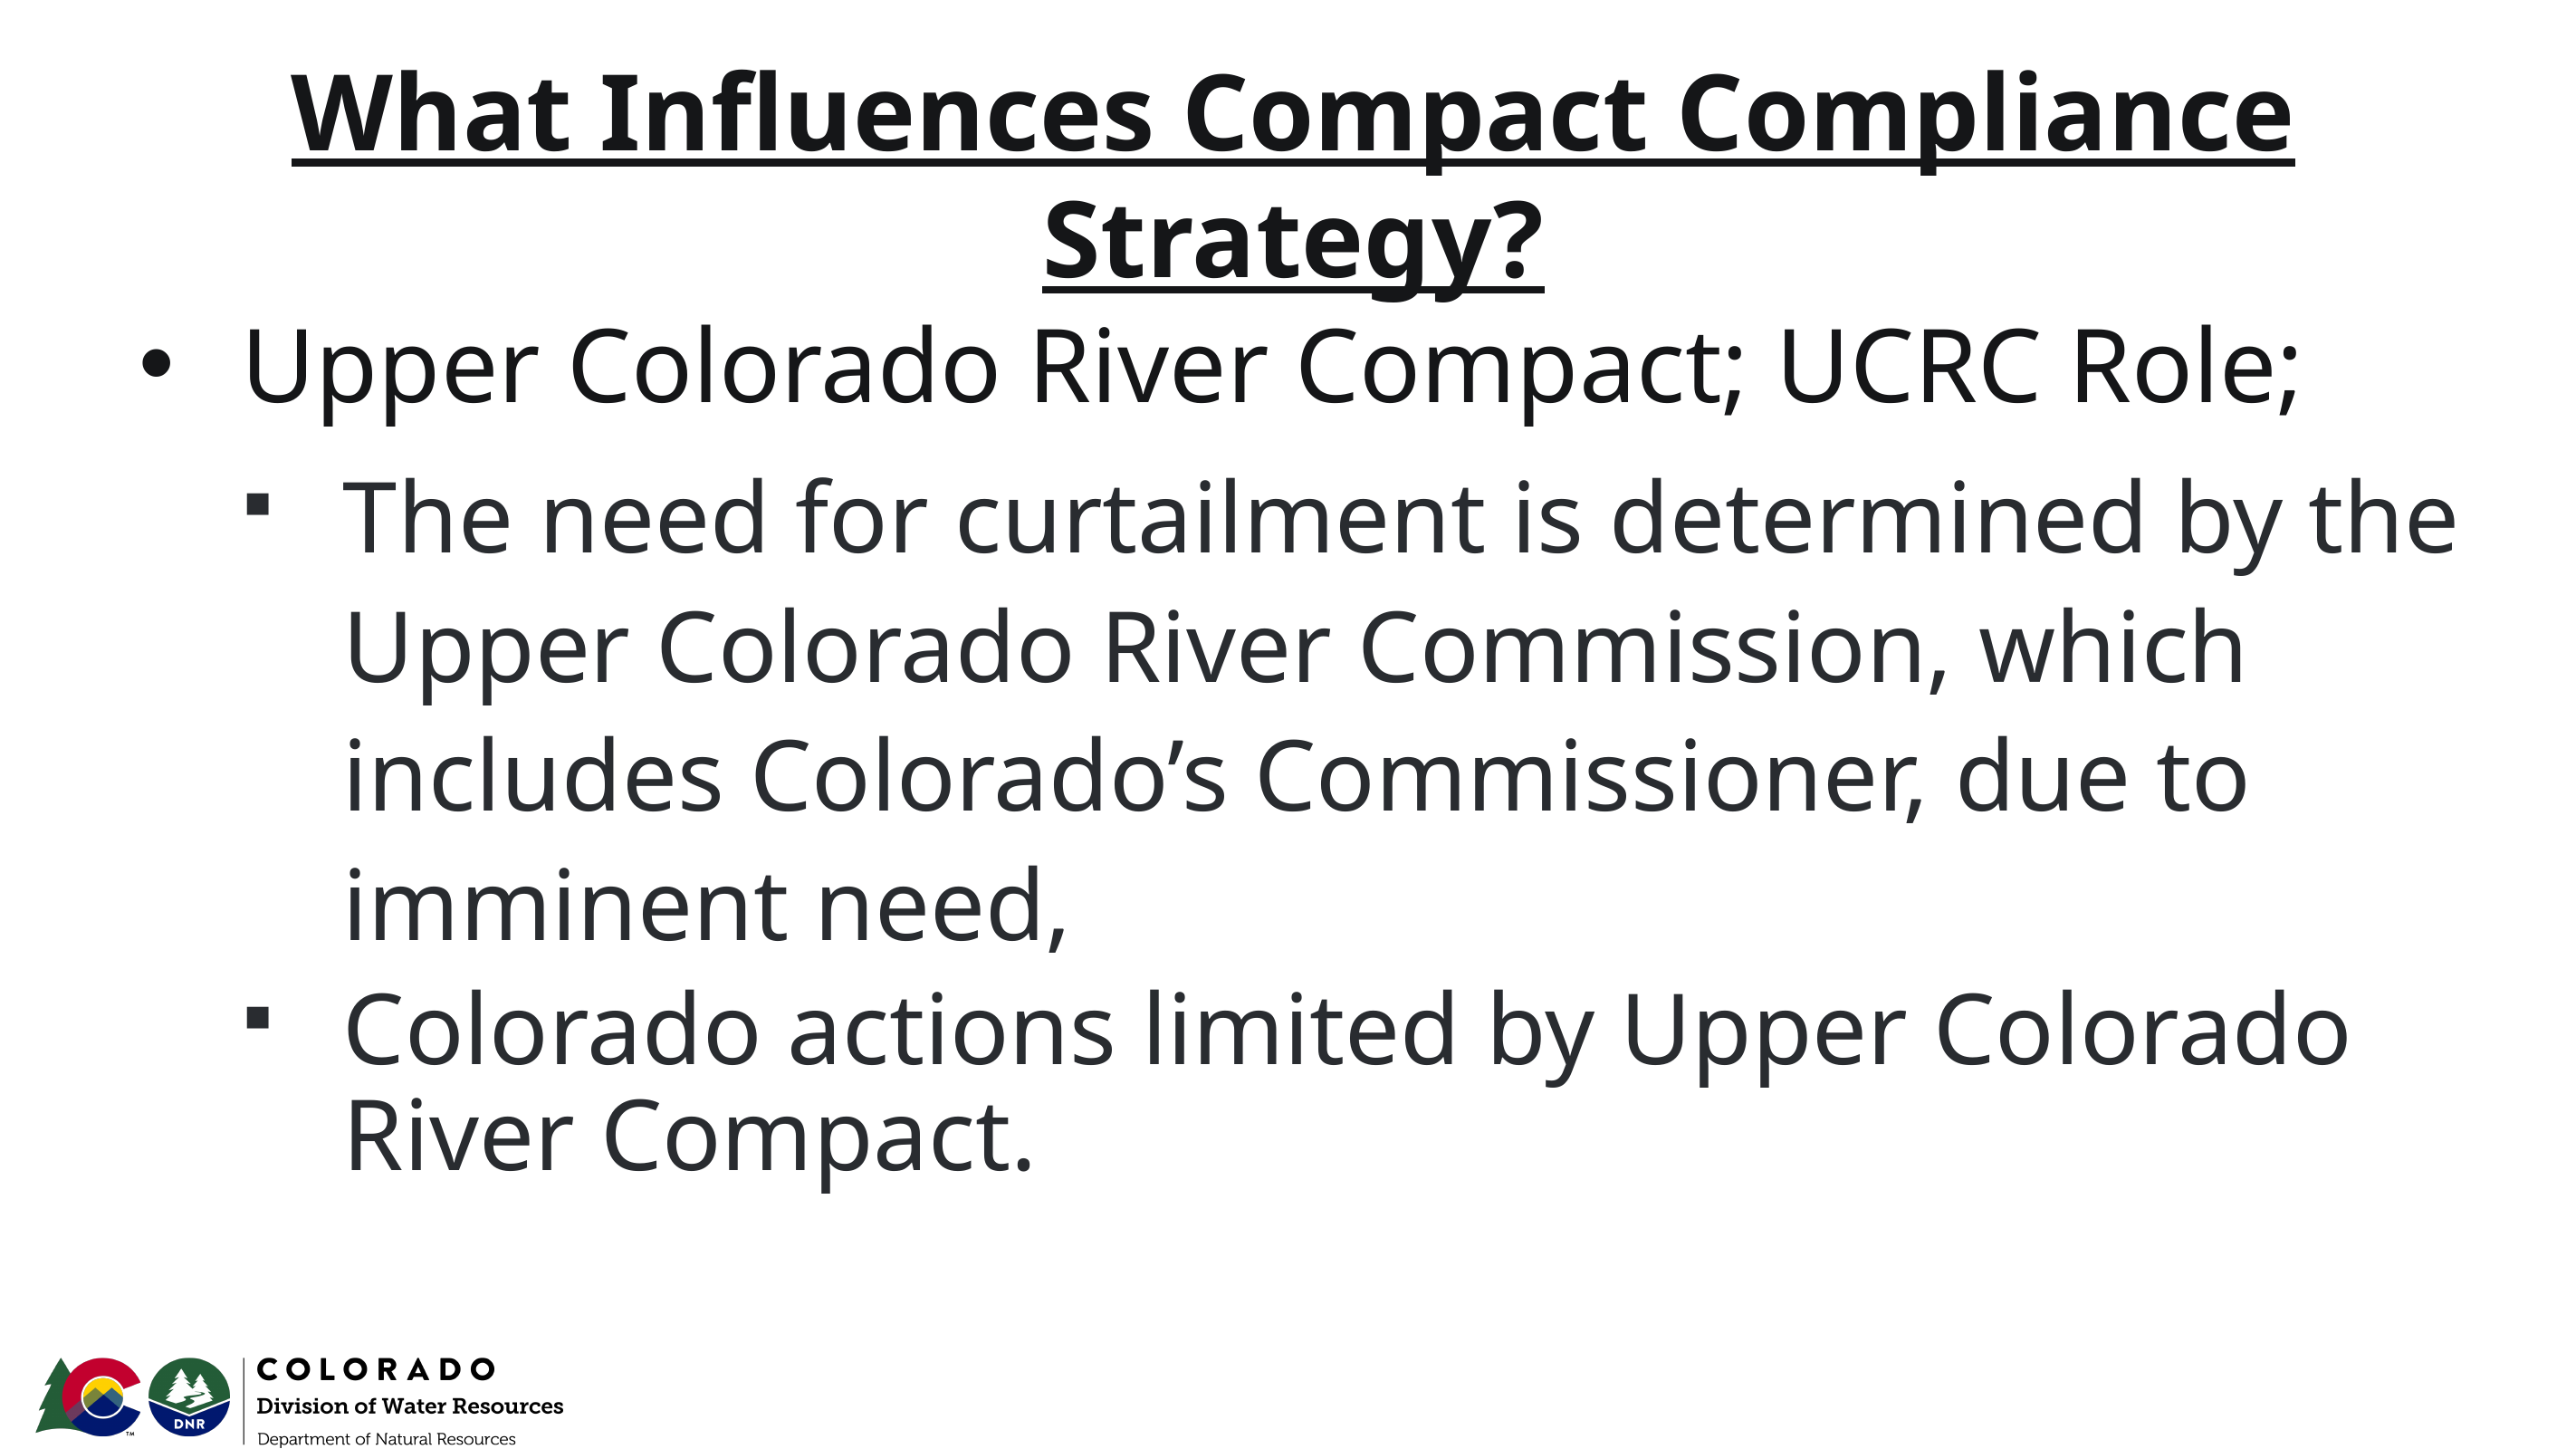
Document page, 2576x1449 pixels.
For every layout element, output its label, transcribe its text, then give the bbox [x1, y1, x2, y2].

title What Influences Compact Compliance Strategy? [53, 79, 2533, 265]
picture [34, 1357, 564, 1449]
text_box Upper Colorado River Compact; UCRC Role; The need for curtailment is determined by the Upper Colorado River Commission, which includes Colorado’s Commissioner, due to imminent need, Colorado actions limited by Upper Colorado River Compact. [125, 293, 2511, 1245]
